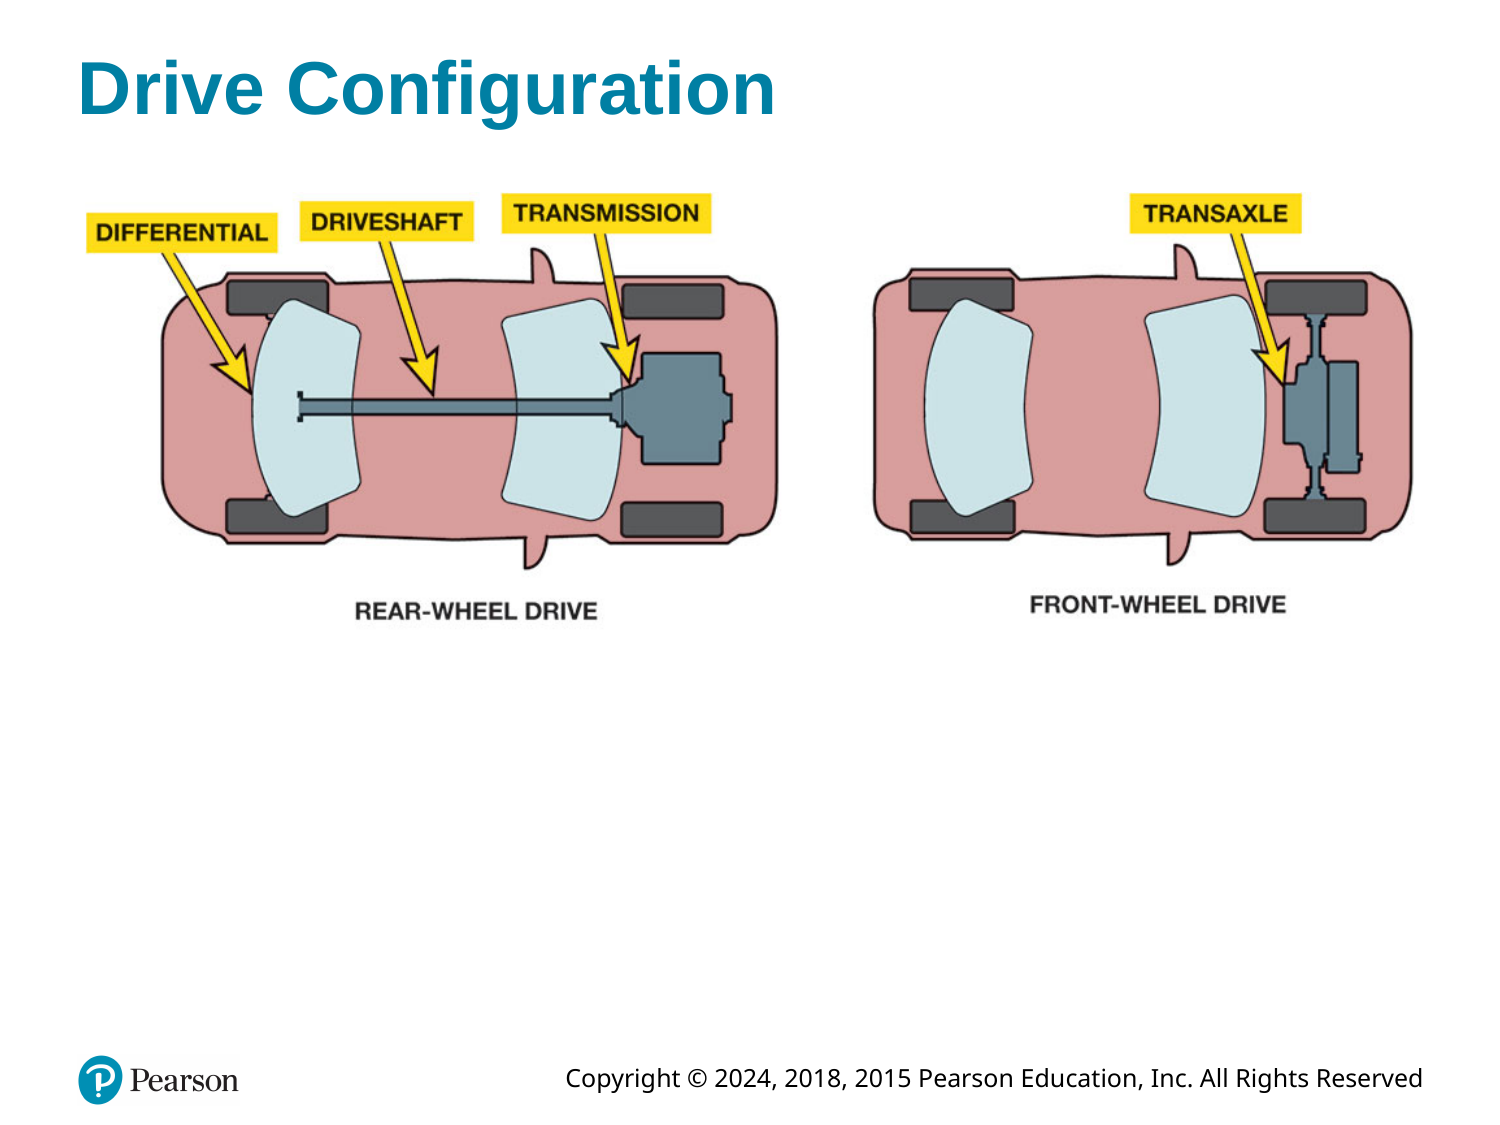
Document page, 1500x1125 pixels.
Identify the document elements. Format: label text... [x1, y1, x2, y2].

picture [85, 192, 1415, 651]
title Drive Configuration [77, 0, 1428, 182]
picture [77, 1054, 240, 1106]
